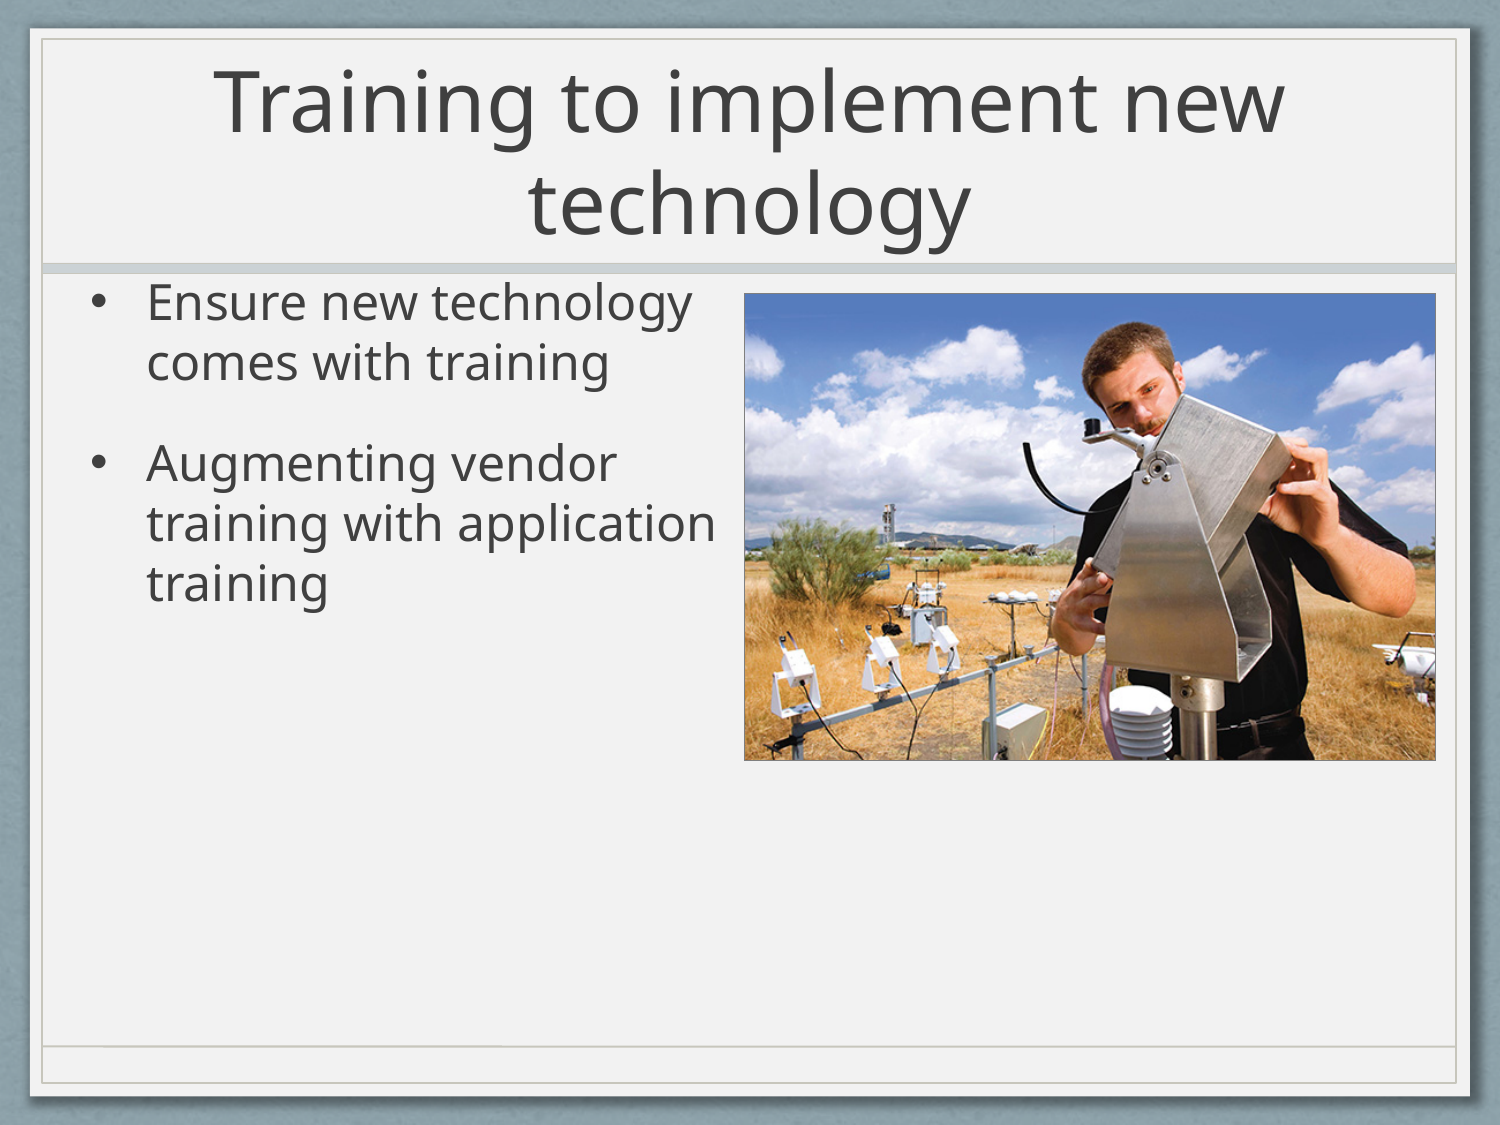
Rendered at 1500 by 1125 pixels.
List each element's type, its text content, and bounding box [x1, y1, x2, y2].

list Ensure new technology comes with training Augmenting vendor training with application training [75, 262, 742, 1005]
title Training to implement new technology [147, 40, 1353, 260]
picture [743, 292, 1437, 761]
